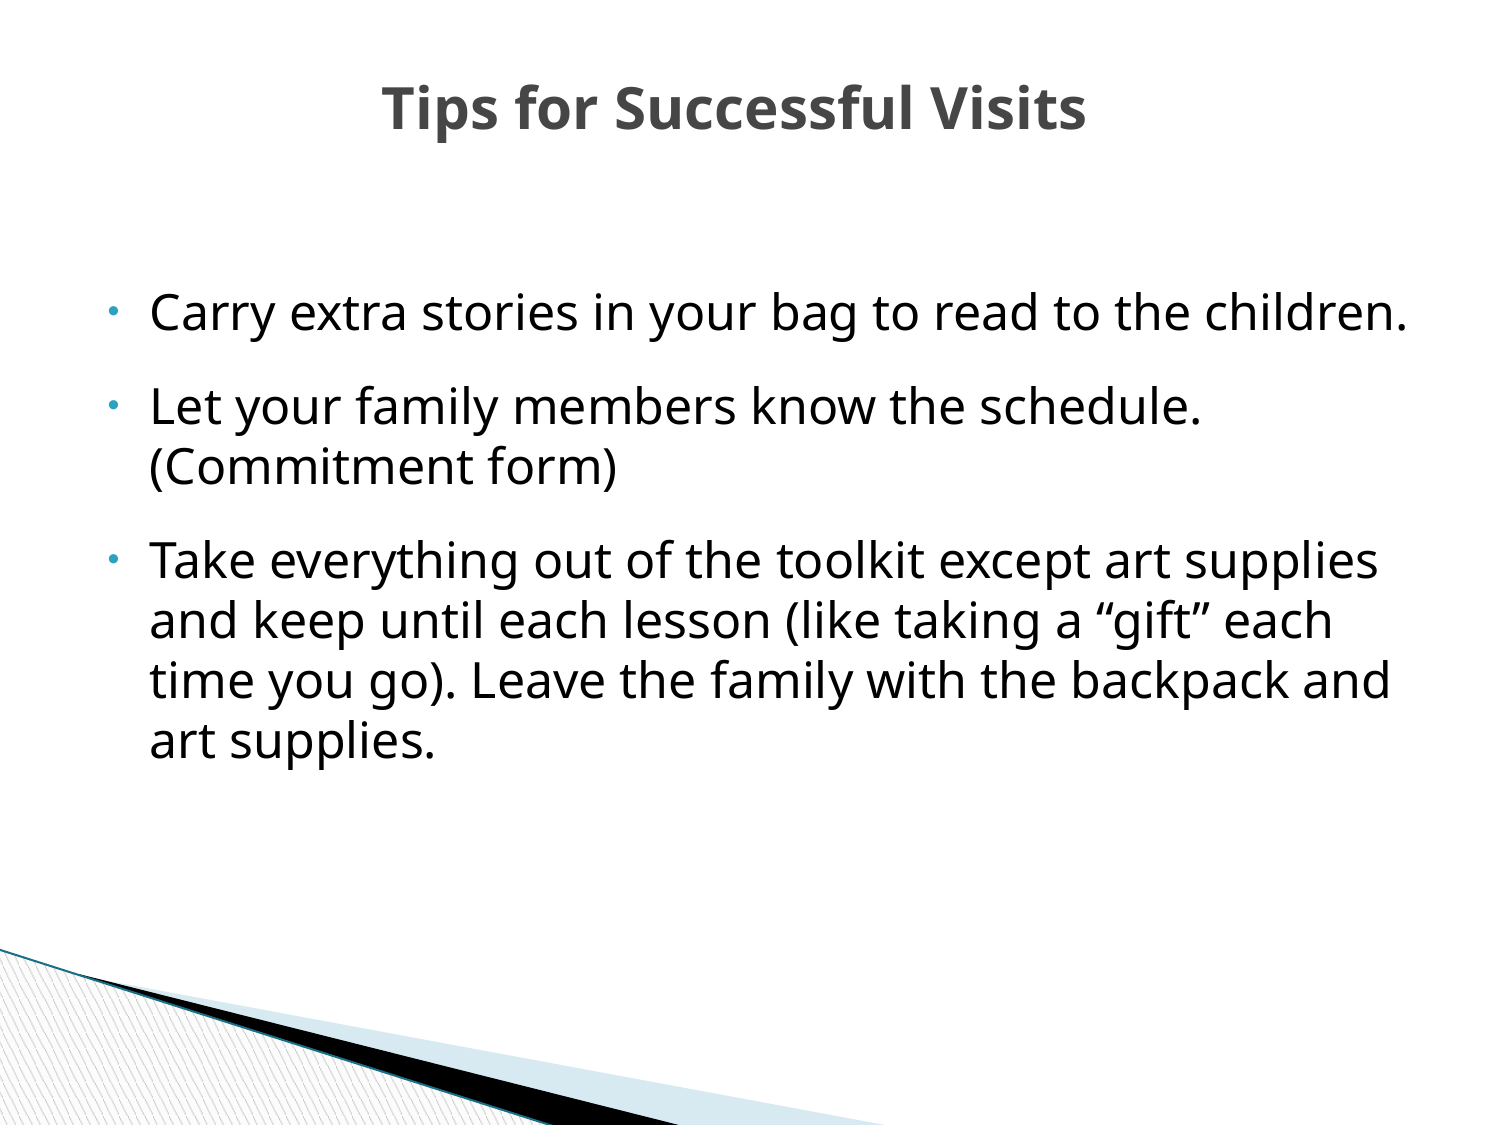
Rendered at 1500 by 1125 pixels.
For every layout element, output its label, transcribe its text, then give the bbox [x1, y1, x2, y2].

title Tips for Successful Visits [75, 37, 1425, 175]
list Carry extra stories in your bag to read to the children. Let your family members know the schedule. (Commitment form) Take everything out of the toolkit except art supplies and keep until each lesson (like taking a “gift” each time you go). Leave the family with the backpack and art supplies. [75, 212, 1425, 988]
